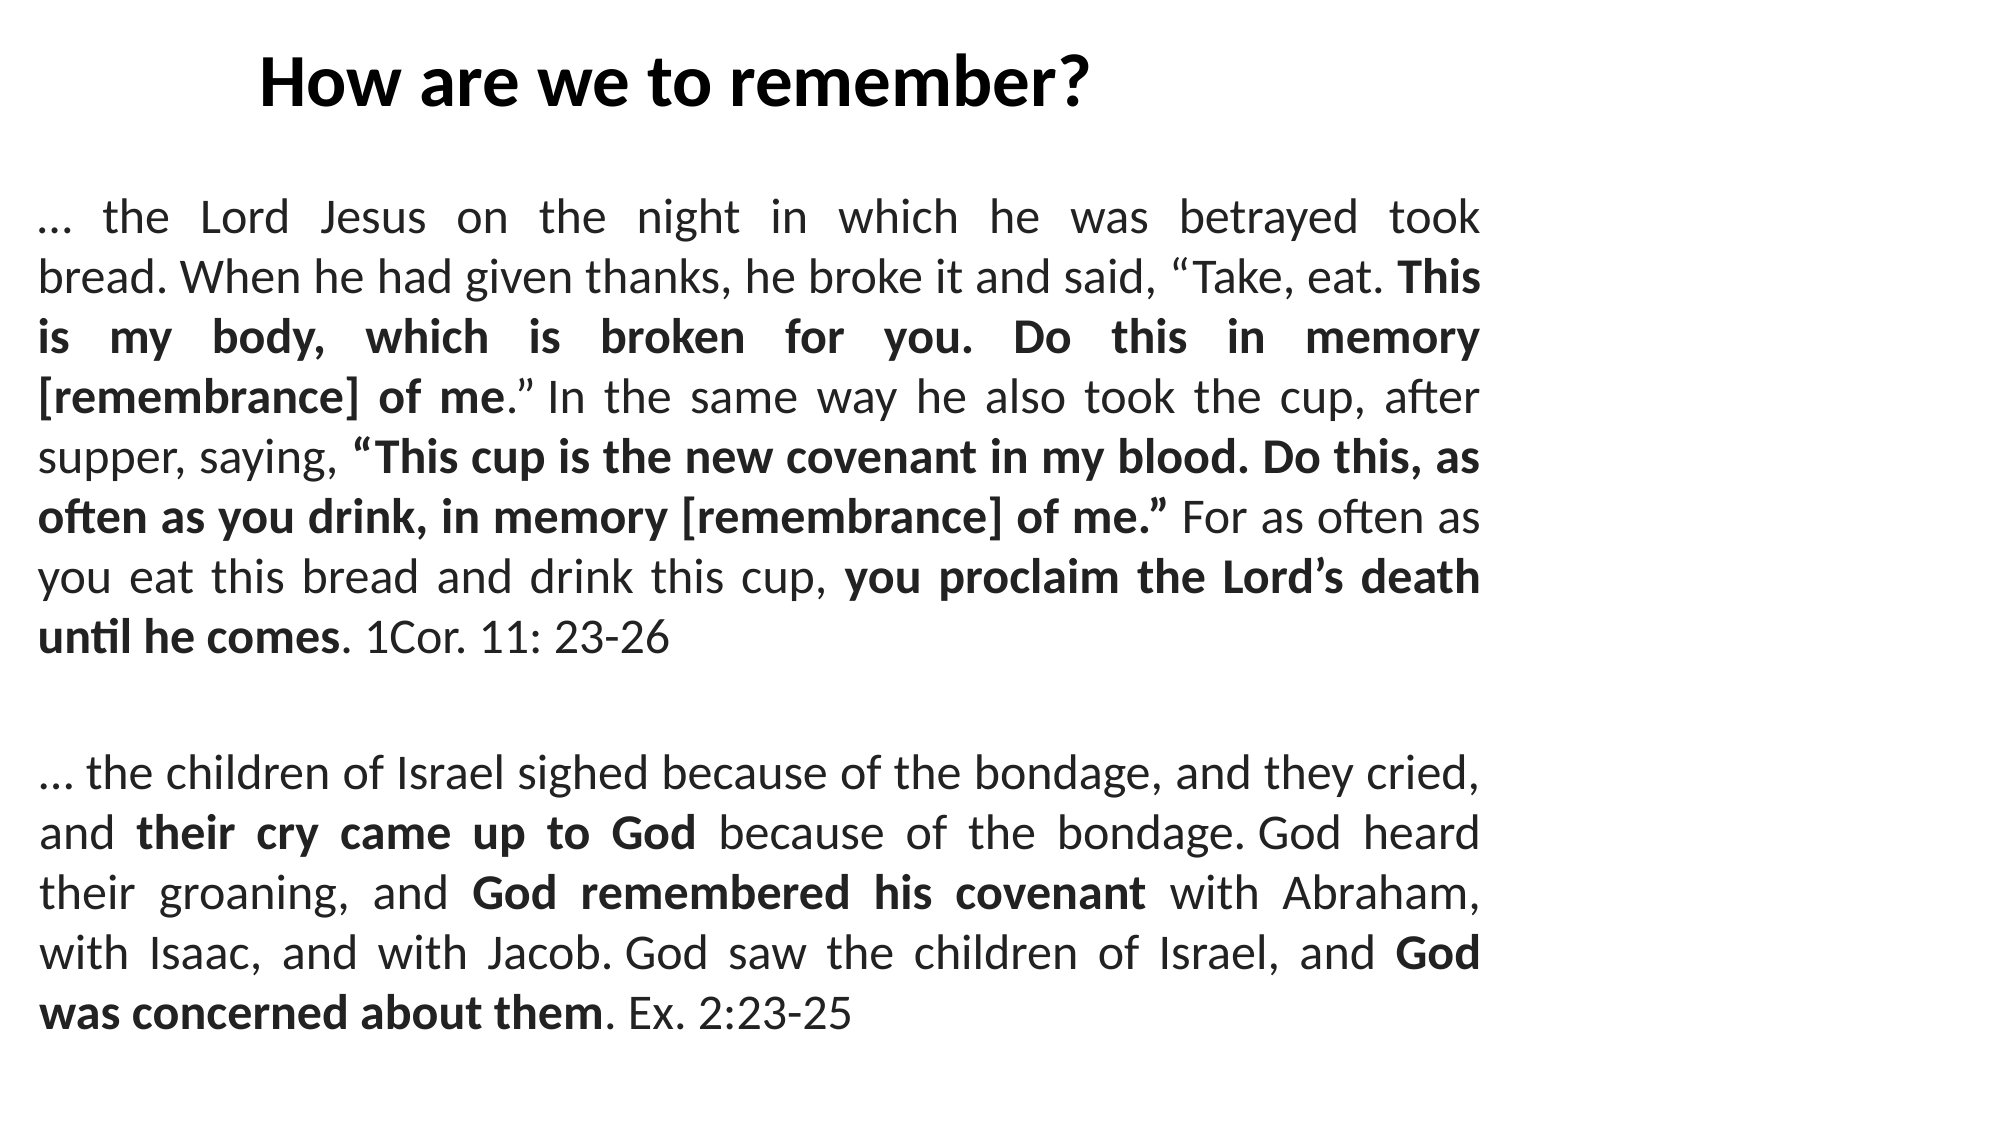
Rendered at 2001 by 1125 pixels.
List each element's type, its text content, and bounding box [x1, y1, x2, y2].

text_box How are we to remember? [244, 24, 1108, 129]
text_box … the children of Israel sighed because of the bondage, and they cried, and their cry came up to God because of the bondage. God heard their groaning, and God remembered his covenant with Abraham, with Isaac, and with Jacob. God saw the children of Israel, and God was concerned about them. Ex. 2:23-25 [24, 732, 1496, 1047]
text_box … the Lord Jesus on the night in which he was betrayed took bread. When he had given thanks, he broke it and said, “Take, eat. This is my body, which is broken for you. Do this in memory [remembrance] of me.” In the same way he also took the cup, after supper, saying, “This cup is the new covenant in my blood. Do this, as often as you drink, in memory [remembrance] of me.” For as often as you eat this bread and drink this cup, you proclaim the Lord’s death until he comes. 1Cor. 11: 23-26 [22, 176, 1496, 672]
